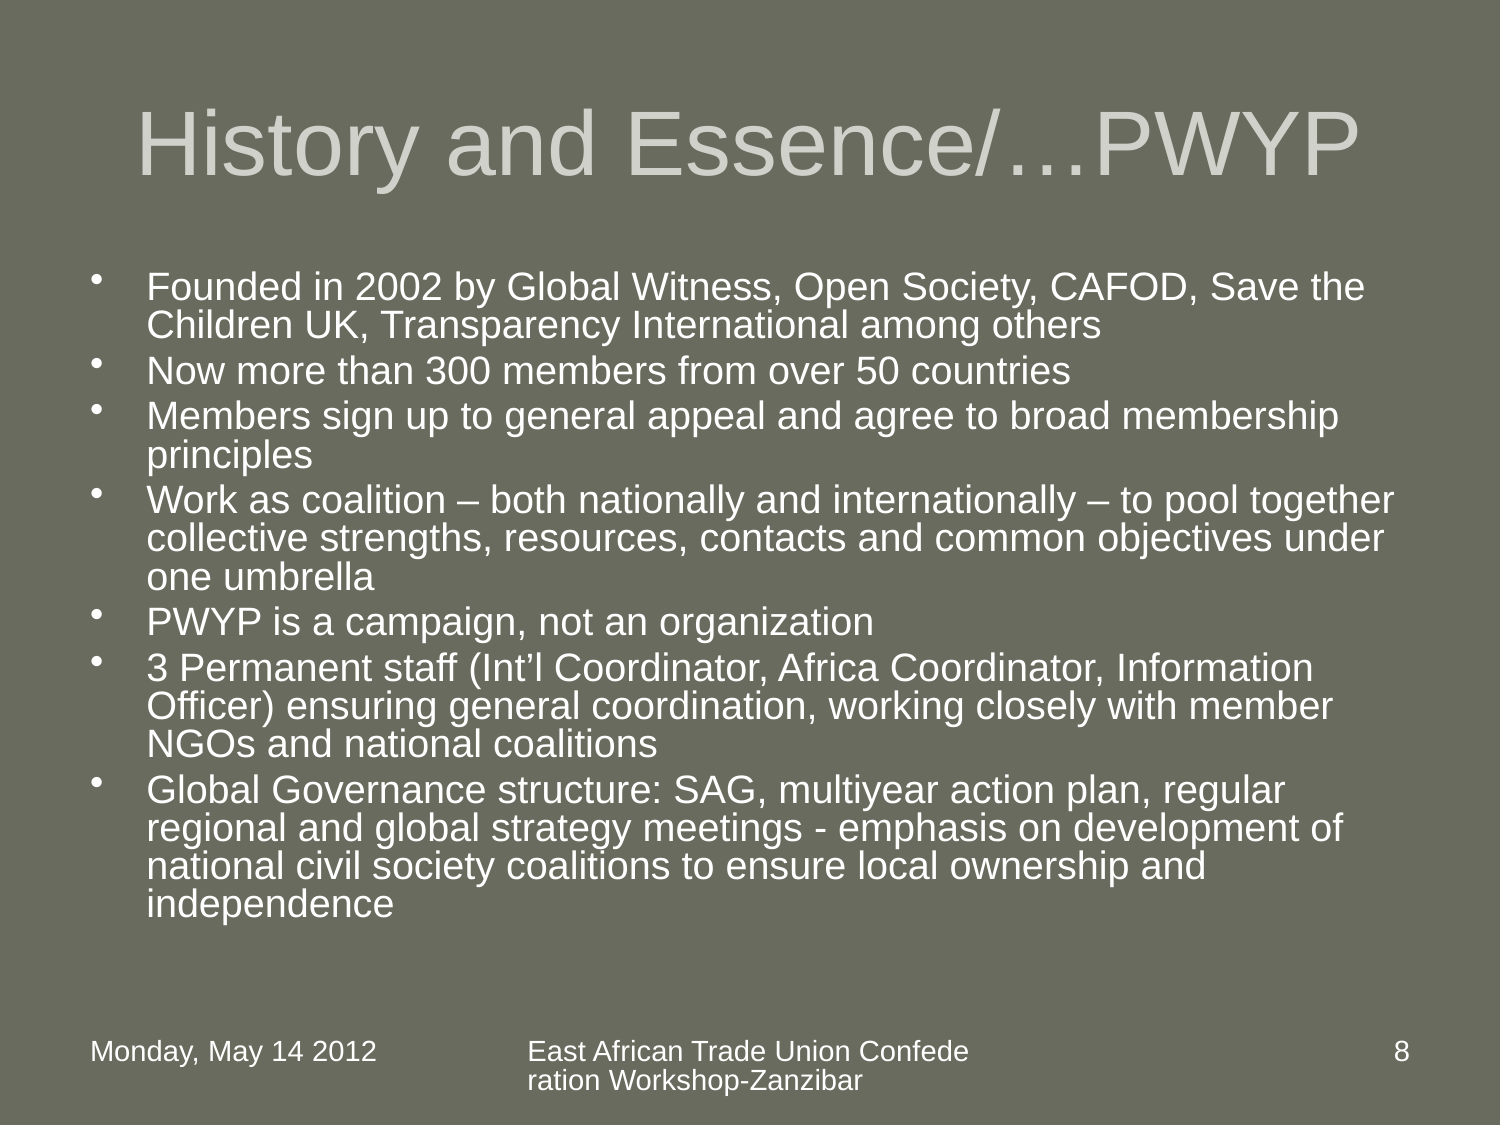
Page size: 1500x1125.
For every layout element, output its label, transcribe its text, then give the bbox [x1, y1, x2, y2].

list Founded in 2002 by Global Witness, Open Society, CAFOD, Save the Children UK, Transparency International among others Now more than 300 members from over 50 countries Members sign up to general appeal and agree to broad membership principles Work as coalition – both nationally and internationally – to pool together collective strengths, resources, contacts and common objectives under one umbrella PWYP is a campaign, not an organization 3 Permanent staff (Int’l Coordinator, Africa Coordinator, Information Officer) ensuring general coordination, working closely with member NGOs and national coalitions Global Governance structure: SAG, multiyear action plan, regular regional and global strategy meetings - emphasis on development of national civil society coalitions to ensure local ownership and independence [75, 262, 1425, 1005]
footer East African Trade Union Confederation Workshop-Zanzibar [512, 1024, 988, 1103]
slide_number 8 [1074, 1024, 1425, 1103]
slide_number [75, 1024, 425, 1103]
title History and Essence/…PWYP [75, 45, 1425, 233]
